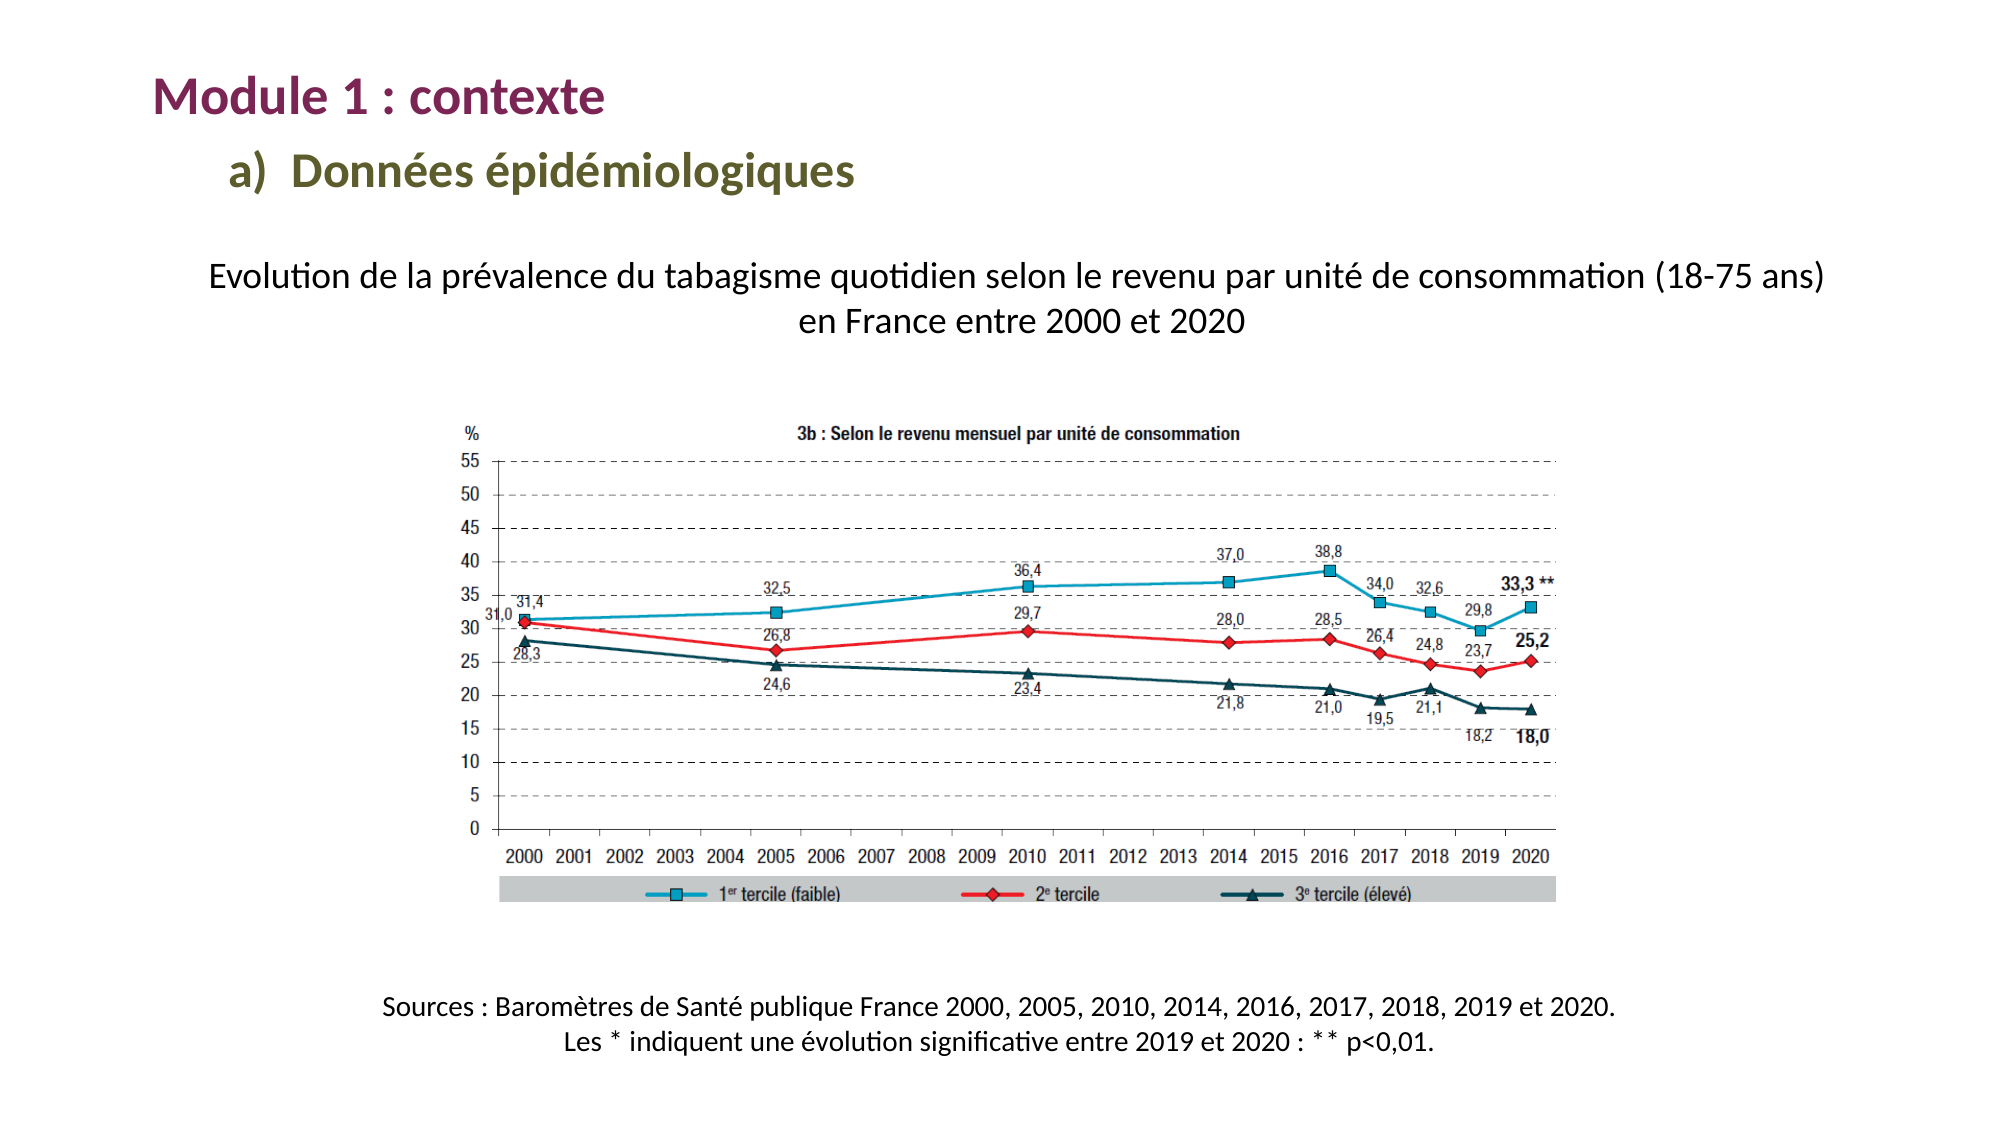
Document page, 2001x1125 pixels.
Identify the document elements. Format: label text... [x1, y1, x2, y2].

title Données épidémiologiques [154, 117, 1880, 224]
text_box Evolution de la prévalence du tabagisme quotidien selon le revenu par unité de consommation (18-75 ans) en France entre 2000 et 2020 [154, 243, 1890, 349]
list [444, 411, 1556, 902]
text_box Module 1 : contexte [137, 59, 1863, 134]
text_box Sources : Baromètres de Santé publique France 2000, 2005, 2010, 2014, 2016, 2017, 2018, 2019 et 2020. Les * indiquent une évolution significative entre 2019 et 2020 : ** p<0,01. [137, 979, 1863, 1064]
